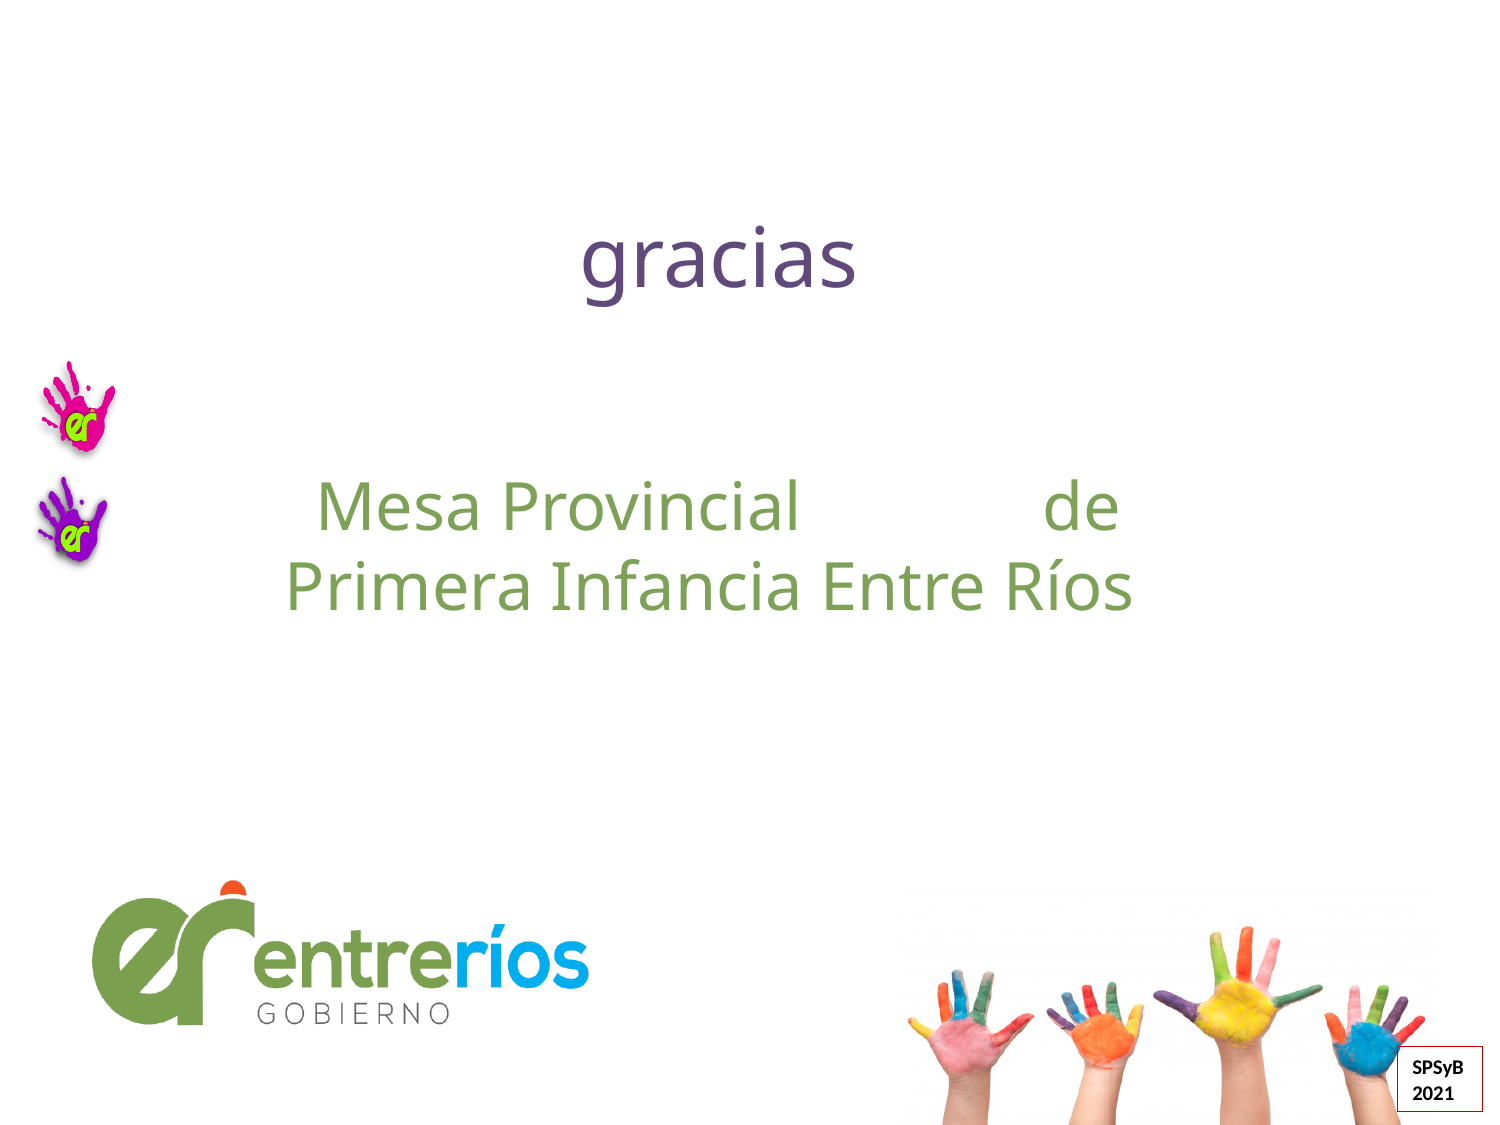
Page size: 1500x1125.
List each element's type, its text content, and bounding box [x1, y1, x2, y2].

picture [899, 892, 1438, 1125]
text_box gracias Mesa Provincial de Primera Infancia Entre Ríos [236, 196, 1202, 716]
picture [48, 822, 633, 1083]
picture [28, 361, 116, 575]
text_box SPSyB 2021 [1442, 1046, 1483, 1112]
